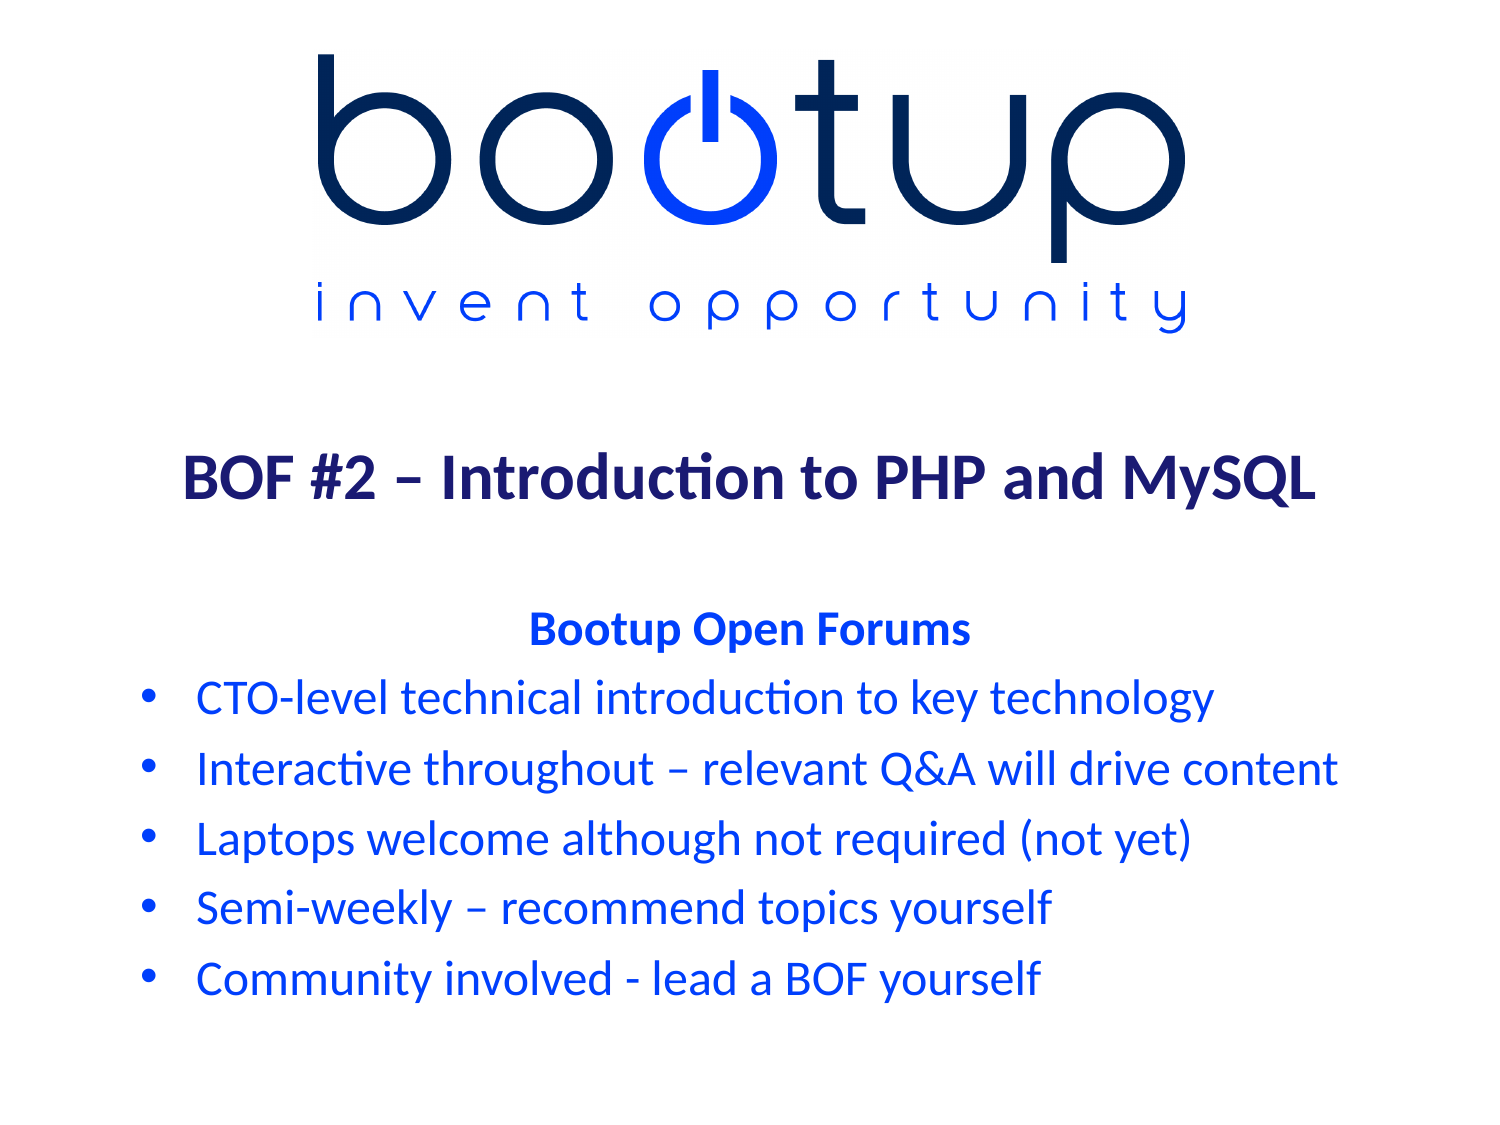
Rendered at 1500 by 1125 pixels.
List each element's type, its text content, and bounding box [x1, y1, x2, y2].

list Bootup Open Forums CTO-level technical introduction to key technology Interactive throughout – relevant Q&A will drive content Laptops welcome although not required (not yet) Semi-weekly – recommend topics yourself Community involved - lead a BOF yourself [125, 587, 1375, 1100]
picture [312, 49, 1190, 338]
list BOF #2 – Introduction to PHP and MySQL [0, 425, 1500, 525]
